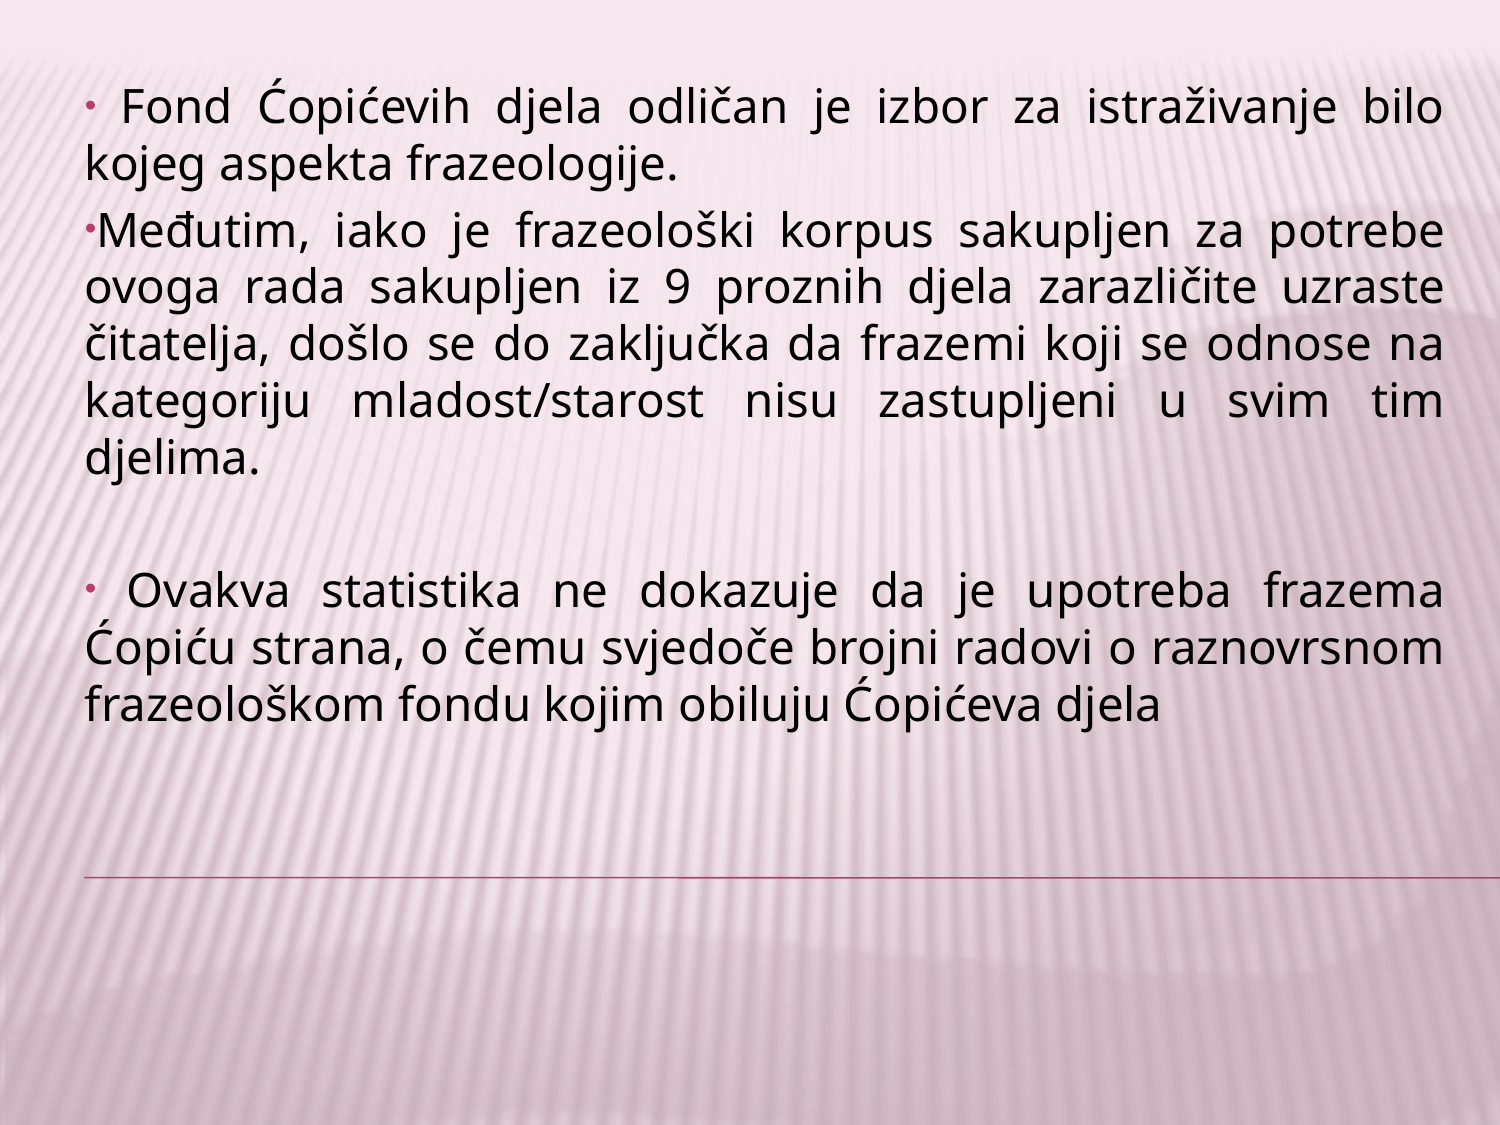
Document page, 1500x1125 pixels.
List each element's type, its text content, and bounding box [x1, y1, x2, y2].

subtitle Fond Ćopićevih djela odličan je izbor za istraživanje bilo kojeg aspekta frazeologije. Međutim, iako je frazeološki korpus sakupljen za potrebe ovoga rada sakupljen iz 9 proznih djela zarazličite uzraste čitatelja, došlo se do zaključka da frazemi koji se odnose na kategoriju mladost/starost nisu zastupljeni u svim tim djelima. Ovakva statistika ne dokazuje da je upotreba frazema Ćopiću strana, o čemu svjedoče brojni radovi o raznovrsnom frazeološkom fondu kojim obiluju Ćopićeva djela [70, 58, 1462, 739]
